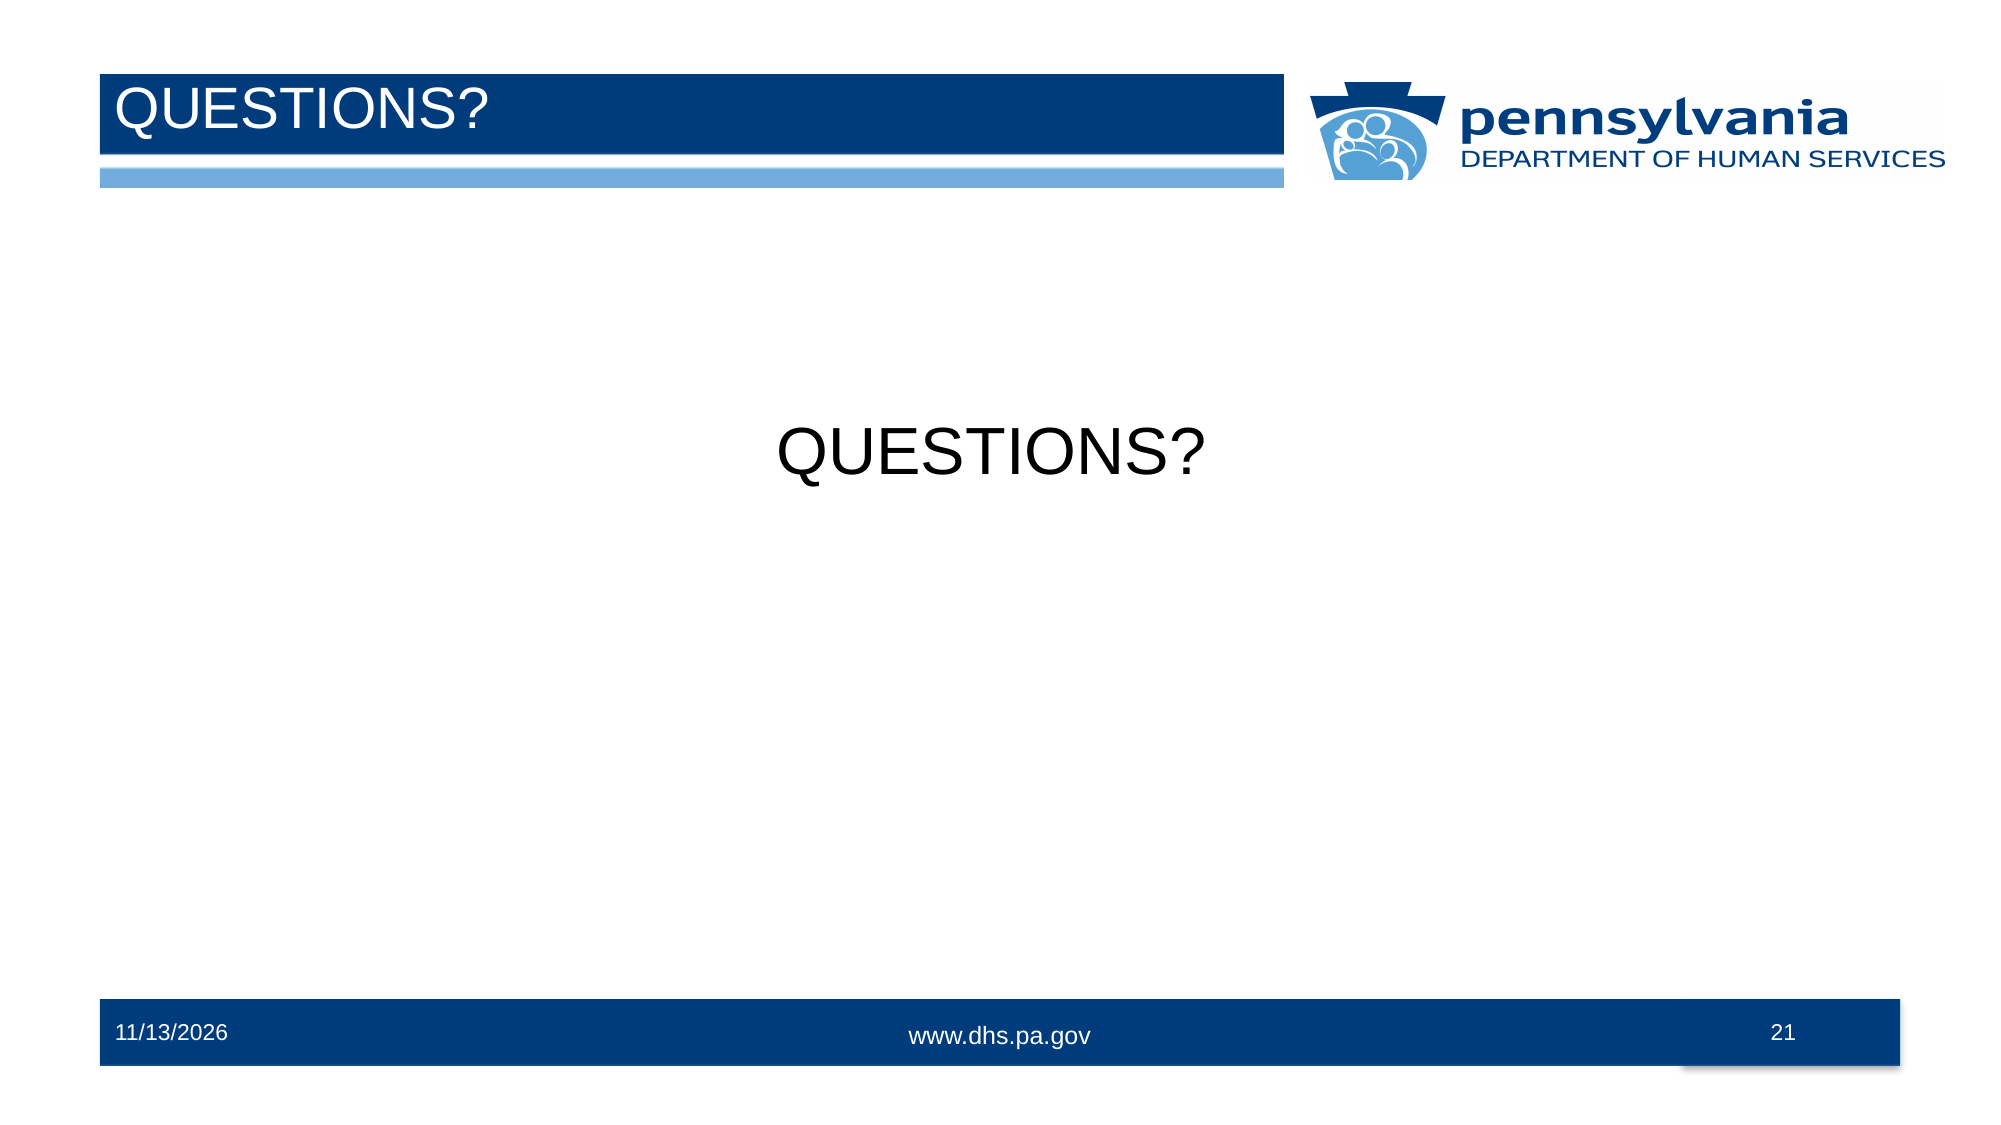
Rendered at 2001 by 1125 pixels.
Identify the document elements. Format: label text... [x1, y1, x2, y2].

title QUESTIONS? [99, 63, 1284, 138]
picture [99, 999, 1900, 1066]
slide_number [99, 999, 567, 1063]
list QUESTIONS? [99, 187, 1884, 963]
slide_number 21 [1666, 999, 1900, 1063]
picture [99, 138, 1284, 187]
picture [1310, 82, 1945, 180]
